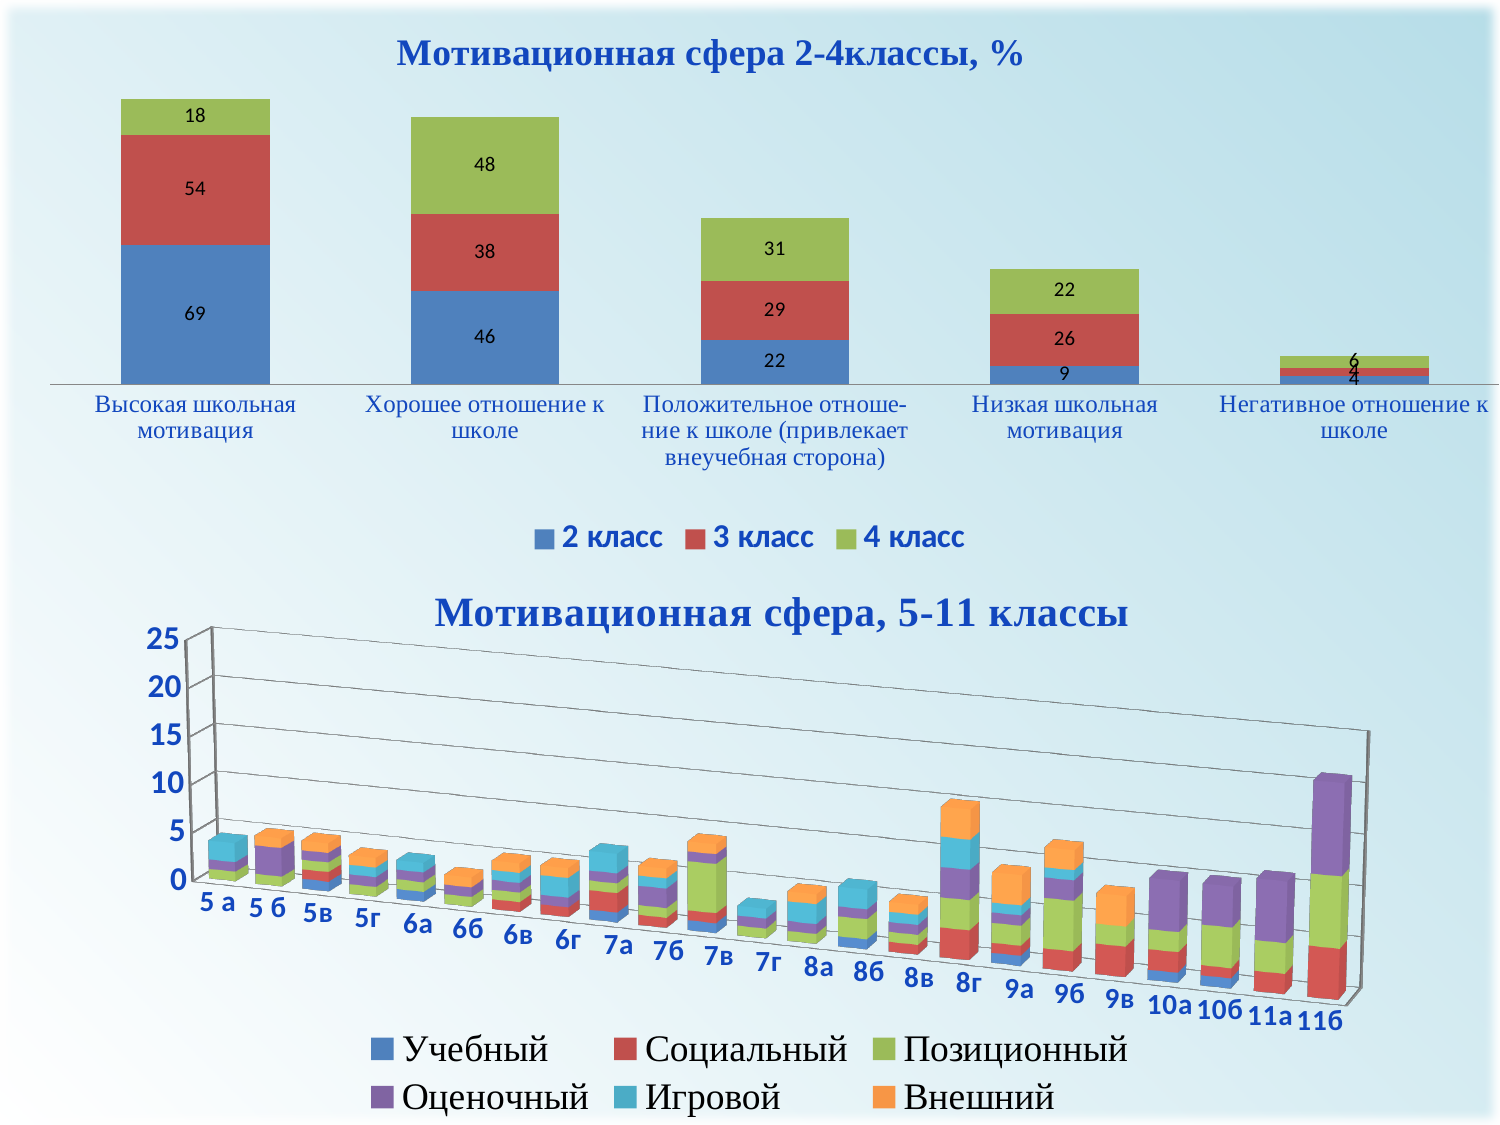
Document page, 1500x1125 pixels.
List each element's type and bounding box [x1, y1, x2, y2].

chart [0, 0, 1500, 1125]
